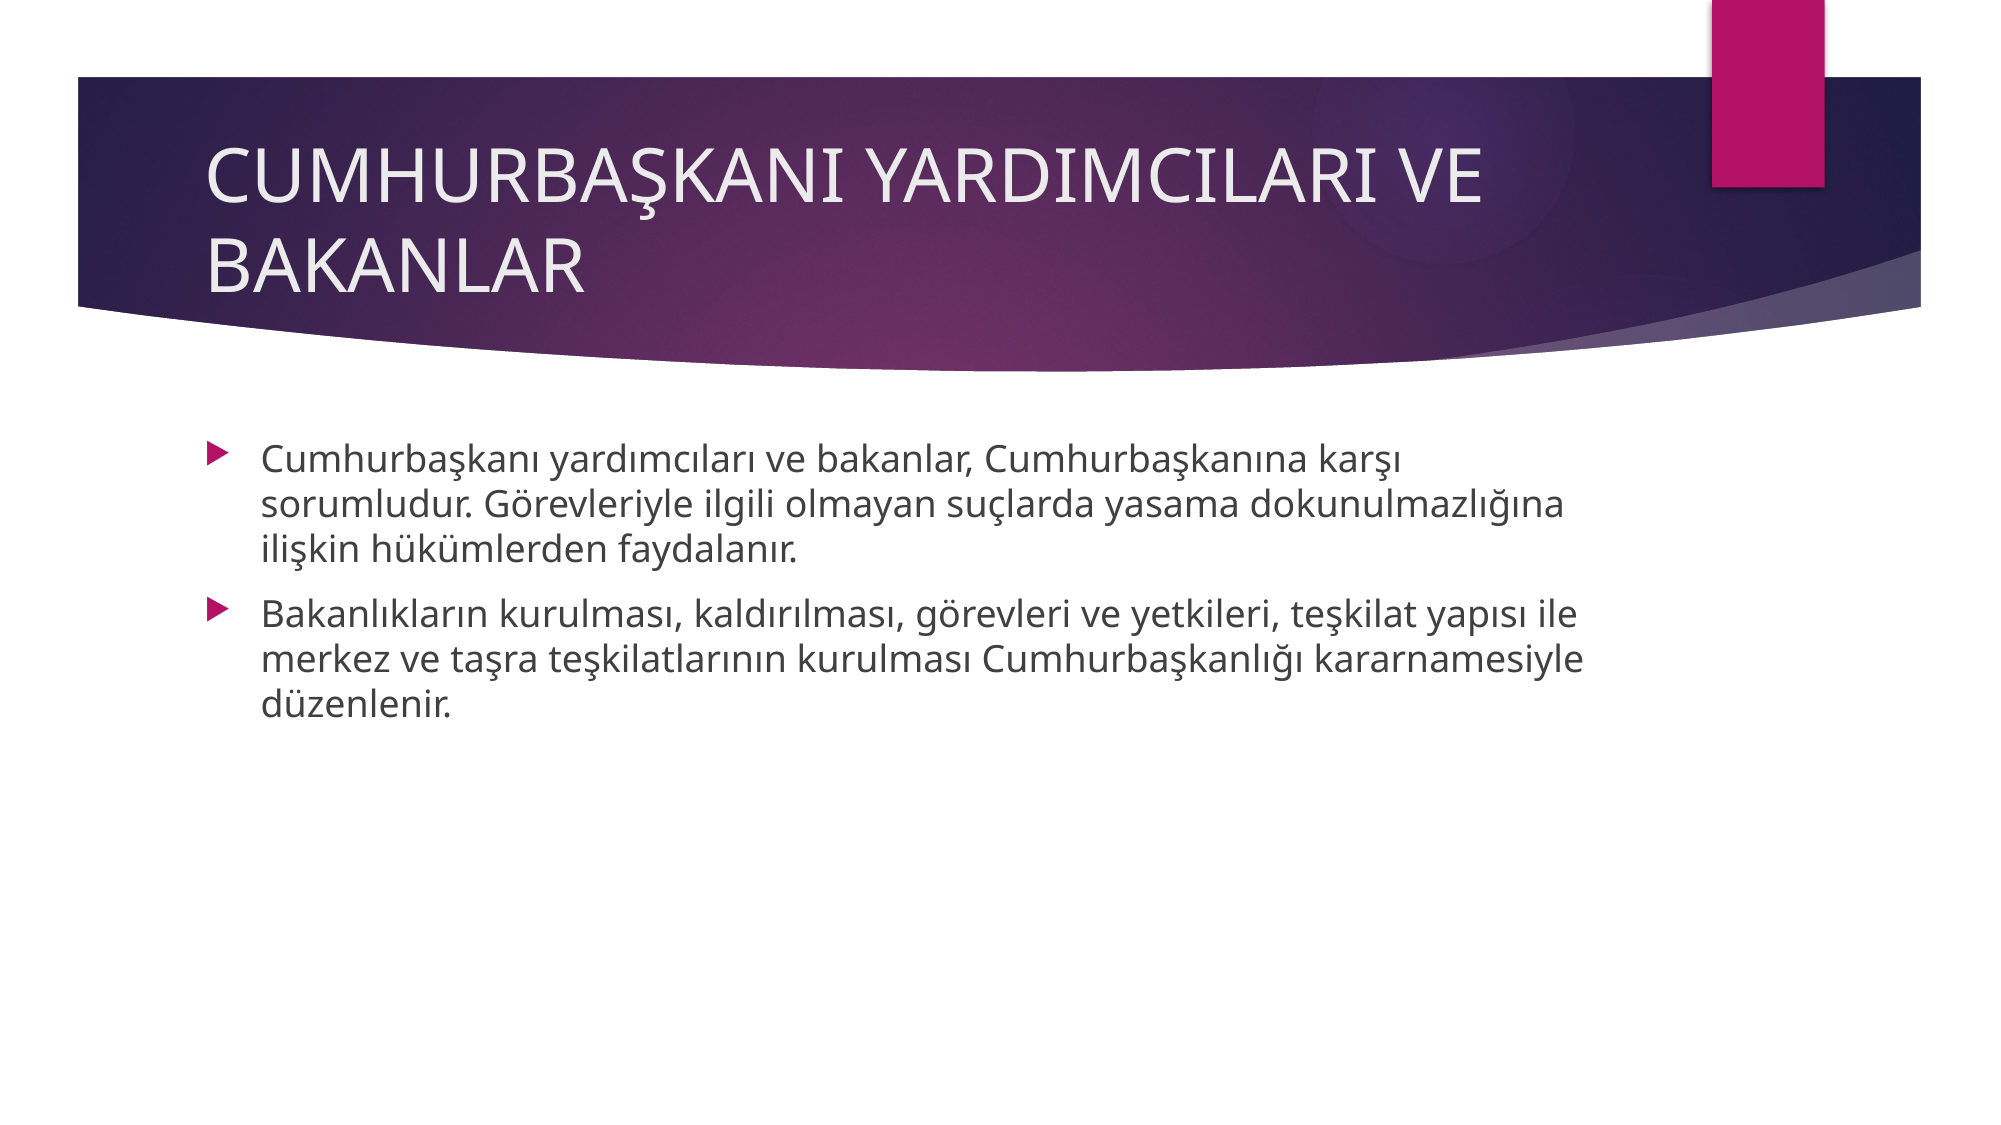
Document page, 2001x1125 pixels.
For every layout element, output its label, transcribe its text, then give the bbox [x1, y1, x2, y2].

title CUMHURBAŞKANI YARDIMCILARI VE BAKANLAR [189, 159, 1627, 276]
list Cumhurbaşkanı yardımcıları ve bakanlar, Cumhurbaşkanına karşı sorumludur. Görevleriyle ilgili olmayan suçlarda yasama dokunulmazlığına ilişkin hükümlerden faydalanır. Bakanlıkların kurulması, kaldırılması, görevleri ve yetkileri, teşkilat yapısı ile merkez ve taşra teşkilatlarının kurulması Cumhurbaşkanlığı kararnamesiyle düzenlenir. [189, 427, 1638, 988]
